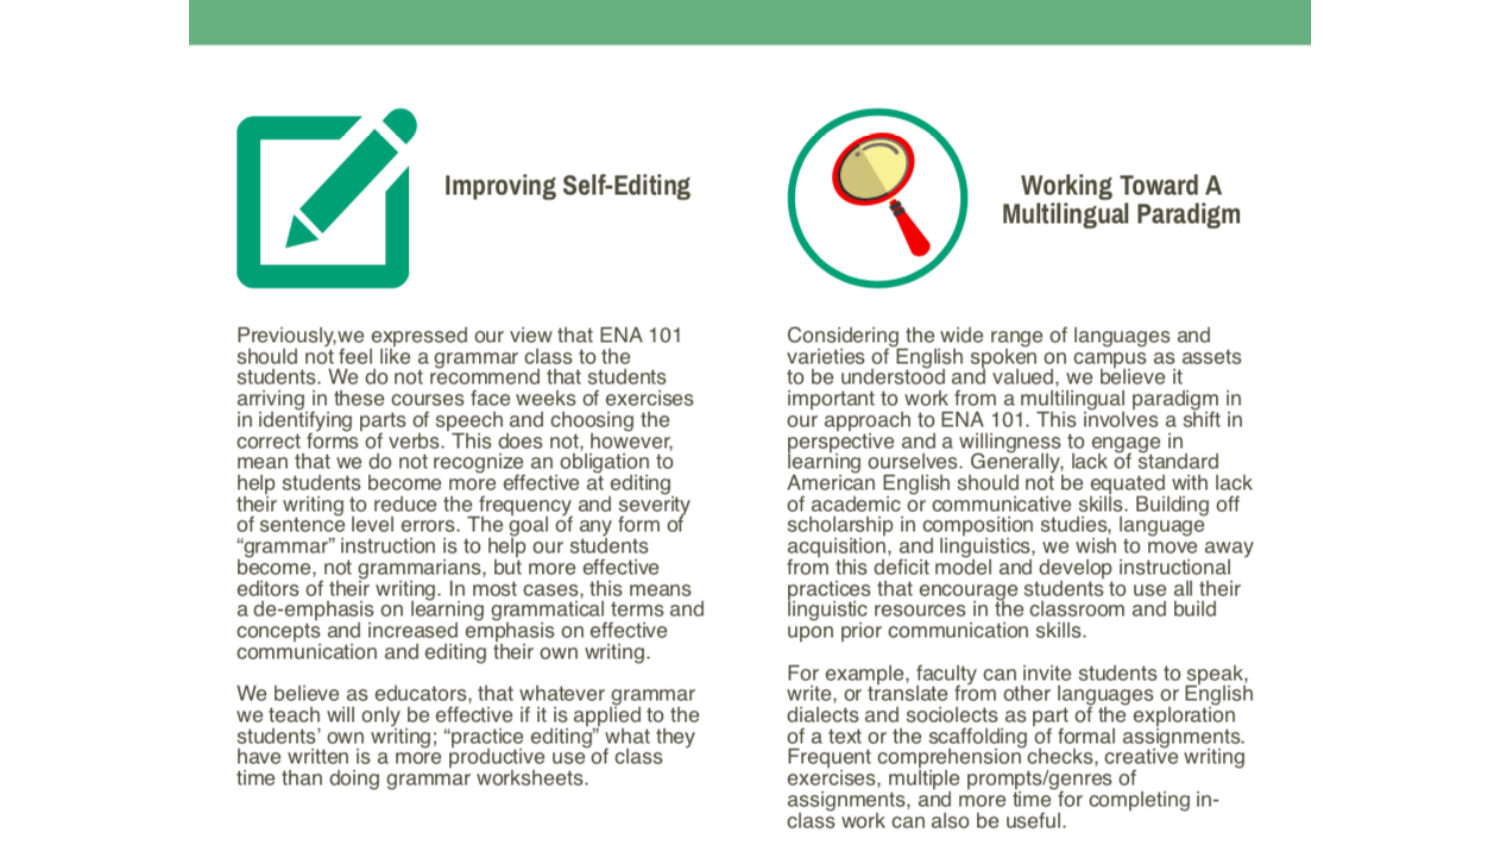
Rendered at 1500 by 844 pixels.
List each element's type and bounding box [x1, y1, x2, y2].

picture [188, 0, 1312, 844]
